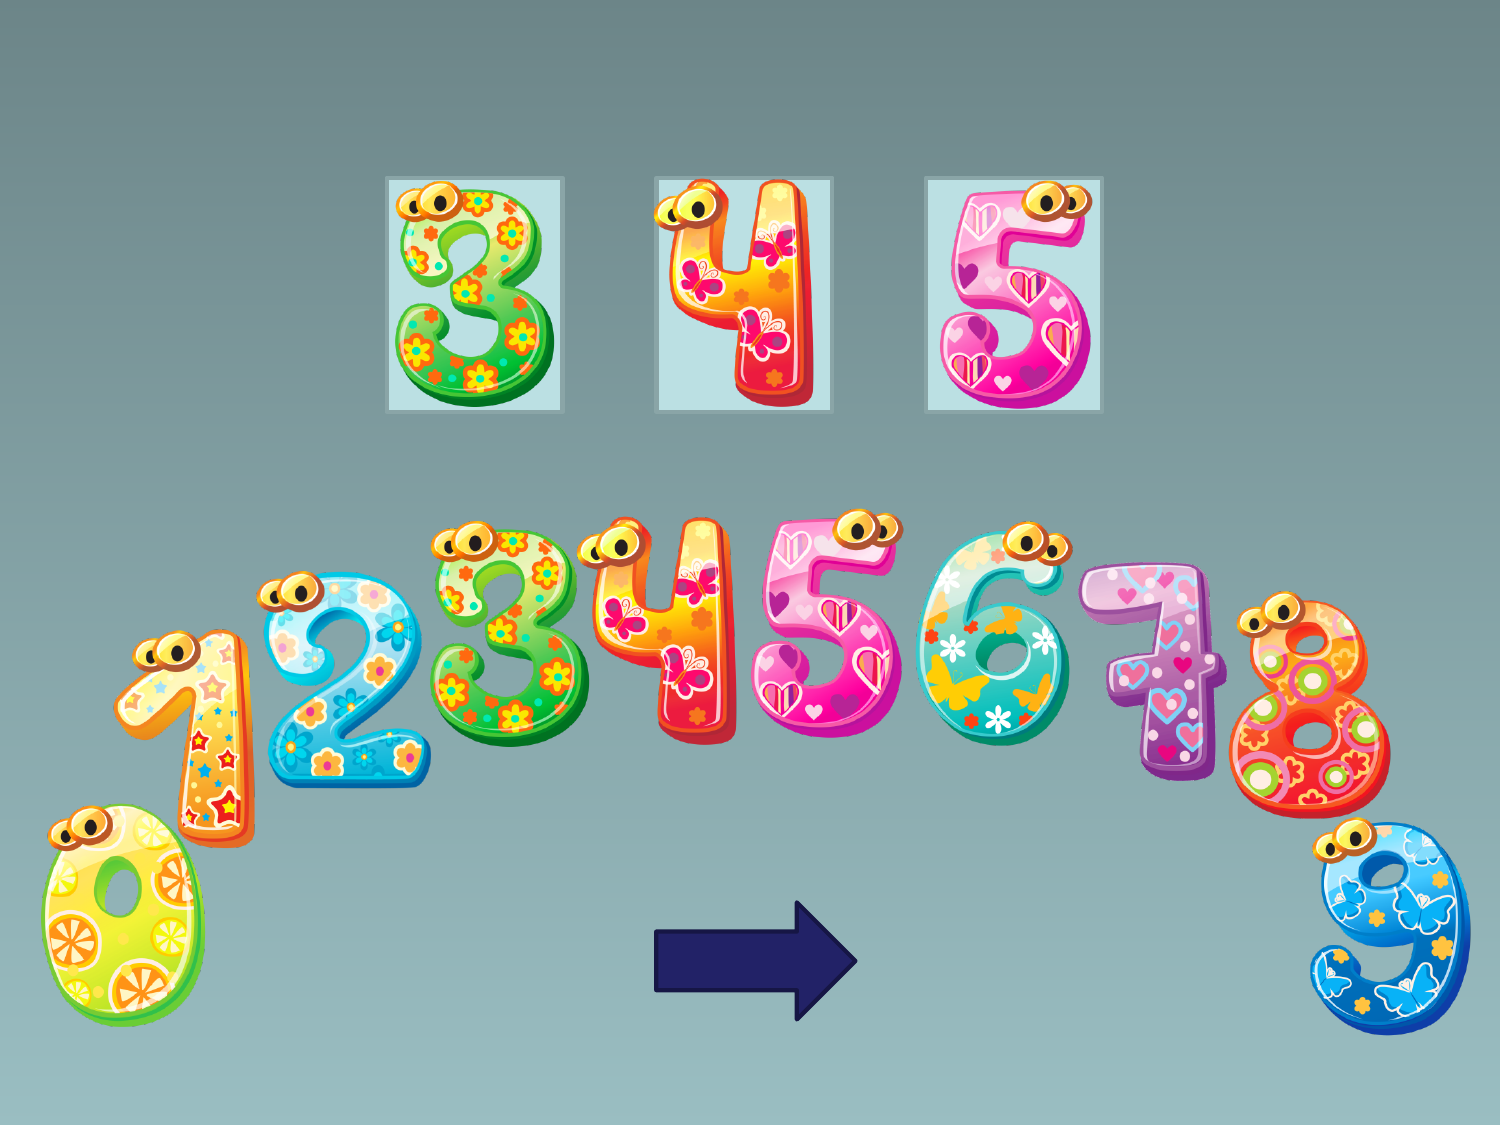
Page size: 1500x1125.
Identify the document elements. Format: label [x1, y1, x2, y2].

picture [644, 175, 828, 413]
picture [32, 503, 1477, 1044]
picture [374, 175, 563, 413]
text_box [829, 176, 834, 414]
text_box [654, 900, 858, 1022]
picture [925, 175, 1103, 413]
